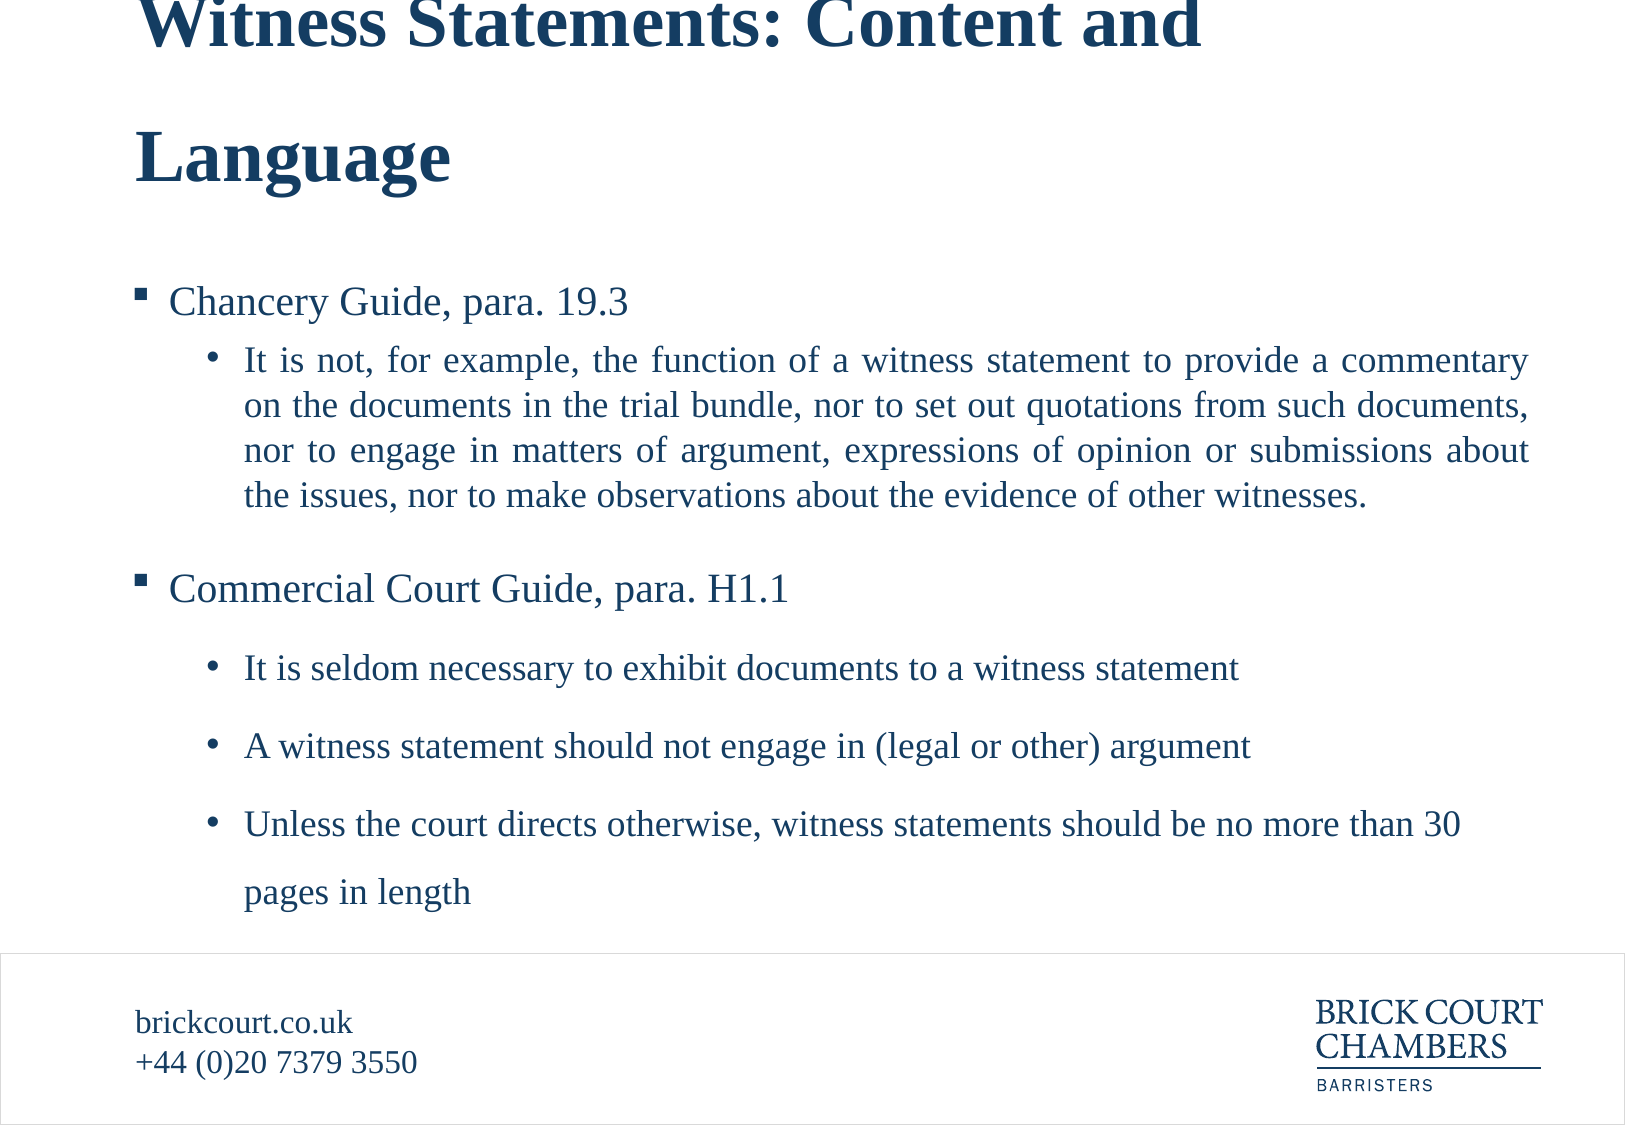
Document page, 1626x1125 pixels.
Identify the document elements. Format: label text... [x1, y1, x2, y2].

title Witness Statements: Content and Language [120, 62, 1543, 204]
footer brickcourt.co.uk +44 (0)20 7379 3550 [120, 992, 516, 1085]
list Chancery Guide, para. 19.3 It is not, for example, the function of a witness statement to provide a commentary on the documents in the trial bundle, nor to set out quotations from such documents, nor to engage in matters of argument, expressions of opinion or submissions about the issues, nor to make observations about the evidence of other witnesses. Commercial Court Guide, para. H1.1 It is seldom necessary to exhibit documents to a witness statement A witness statement should not engage in (legal or other) argument Unless the court directs otherwise, witness statements should be no more than 30 pages in length [120, 243, 1543, 886]
